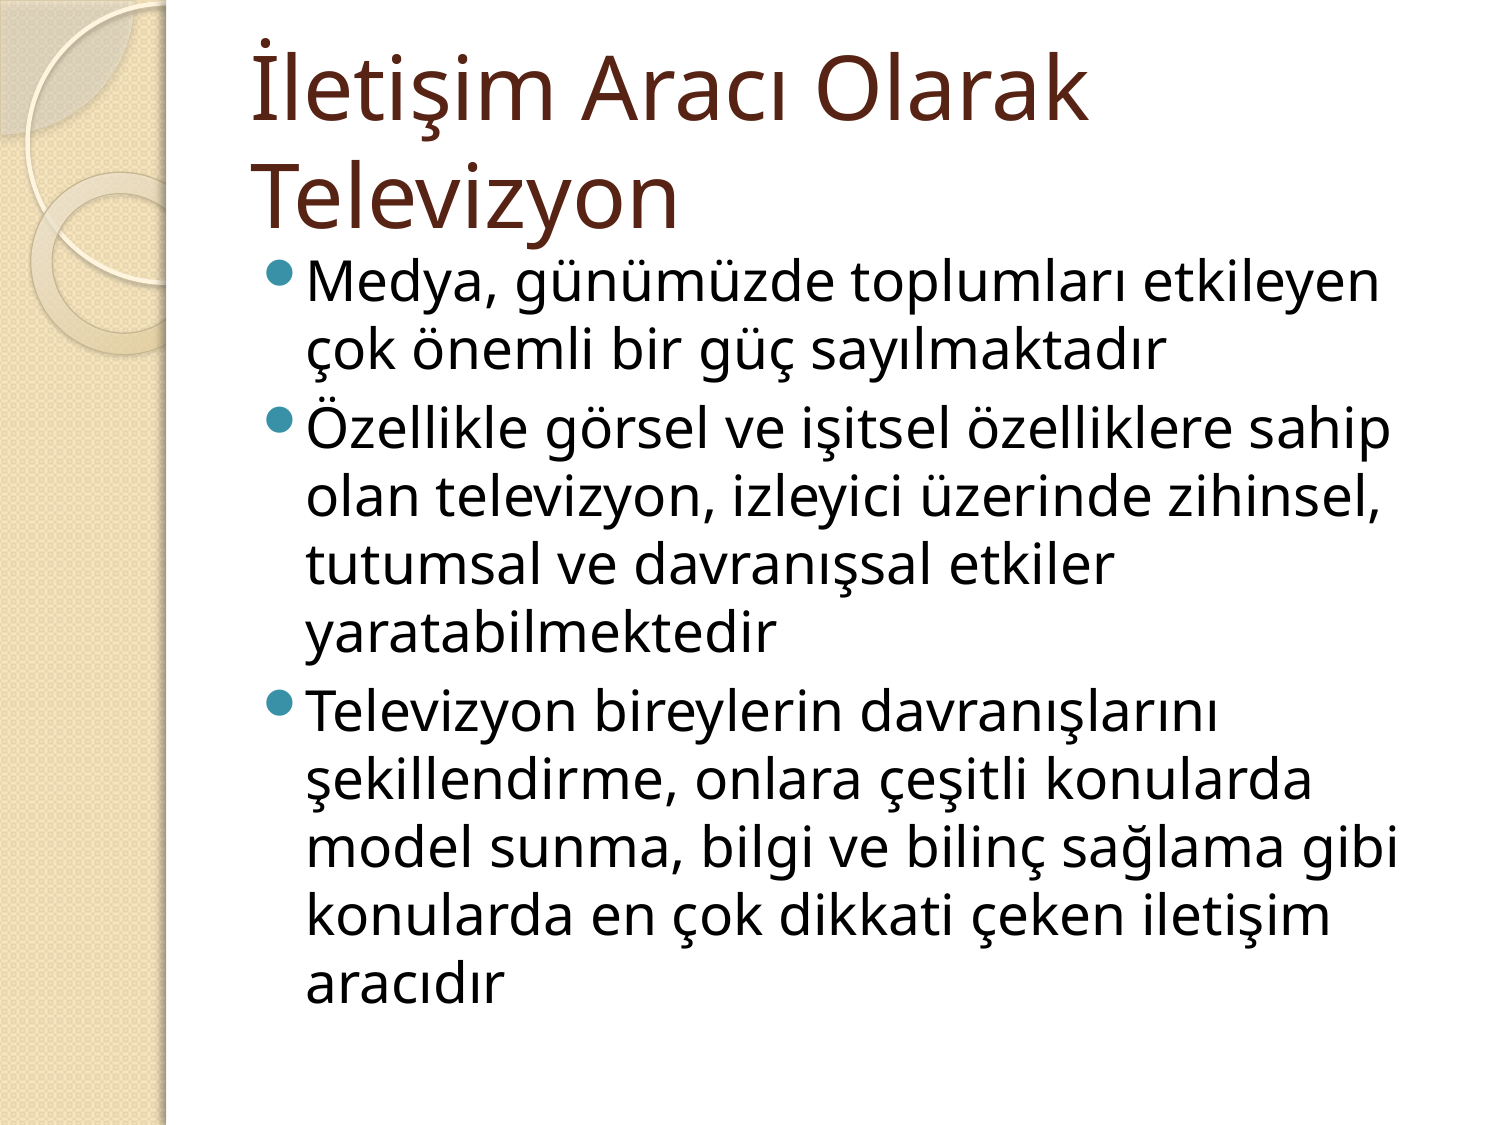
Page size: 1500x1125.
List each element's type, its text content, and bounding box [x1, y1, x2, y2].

list Medya, günümüzde toplumları etkileyen çok önemli bir güç sayılmaktadır Özellikle görsel ve işitsel özelliklere sahip olan televizyon, izleyici üzerinde zihinsel, tutumsal ve davranışsal etkiler yaratabilmektedir Televizyon bireylerin davranışlarını şekillendirme, onlara çeşitli konularda model sunma, bilgi ve bilinç sağlama gibi konularda en çok dikkati çeken iletişim aracıdır [235, 237, 1466, 1026]
title İletişim Aracı Olarak Televizyon [235, 45, 1466, 233]
